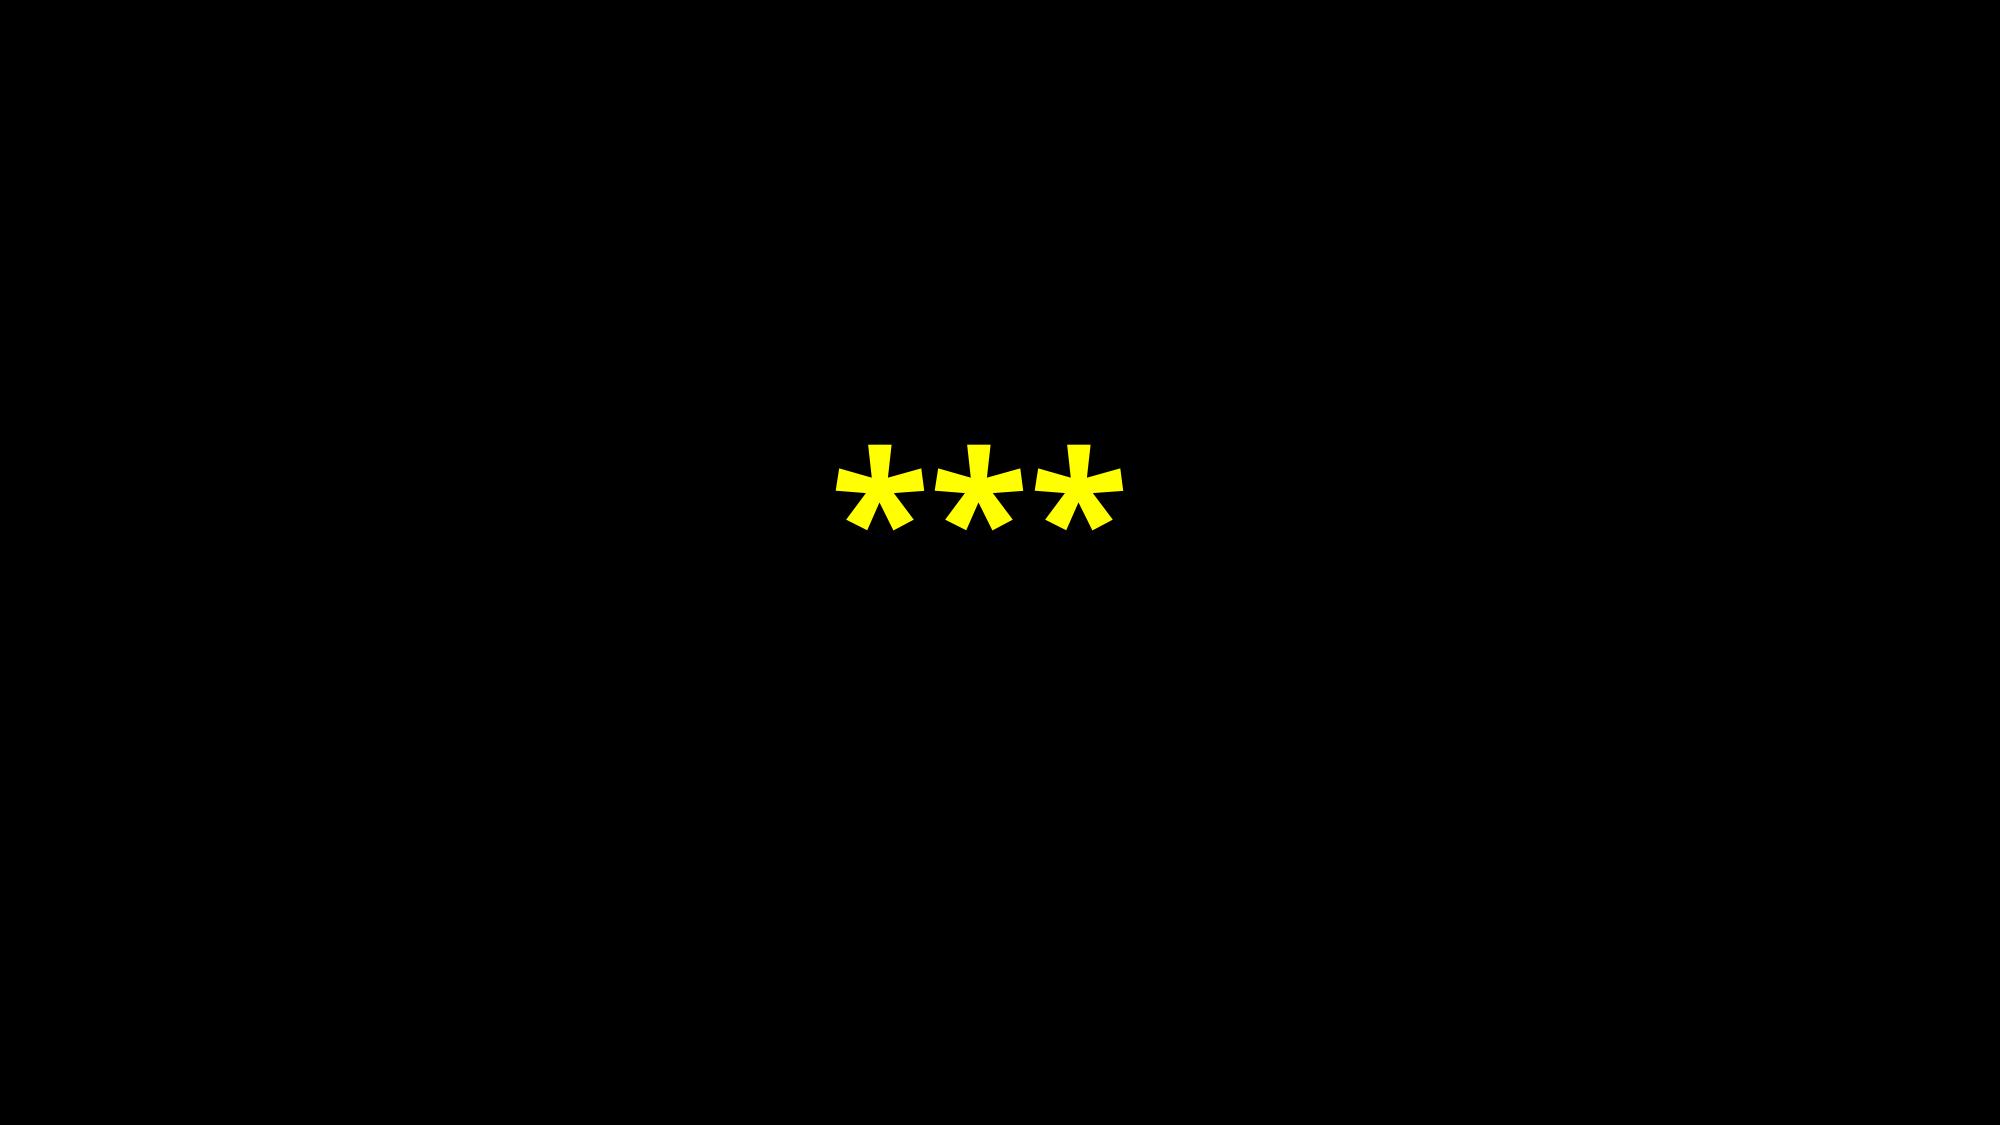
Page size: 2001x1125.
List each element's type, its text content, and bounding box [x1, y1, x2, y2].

title *** [229, 418, 1730, 632]
